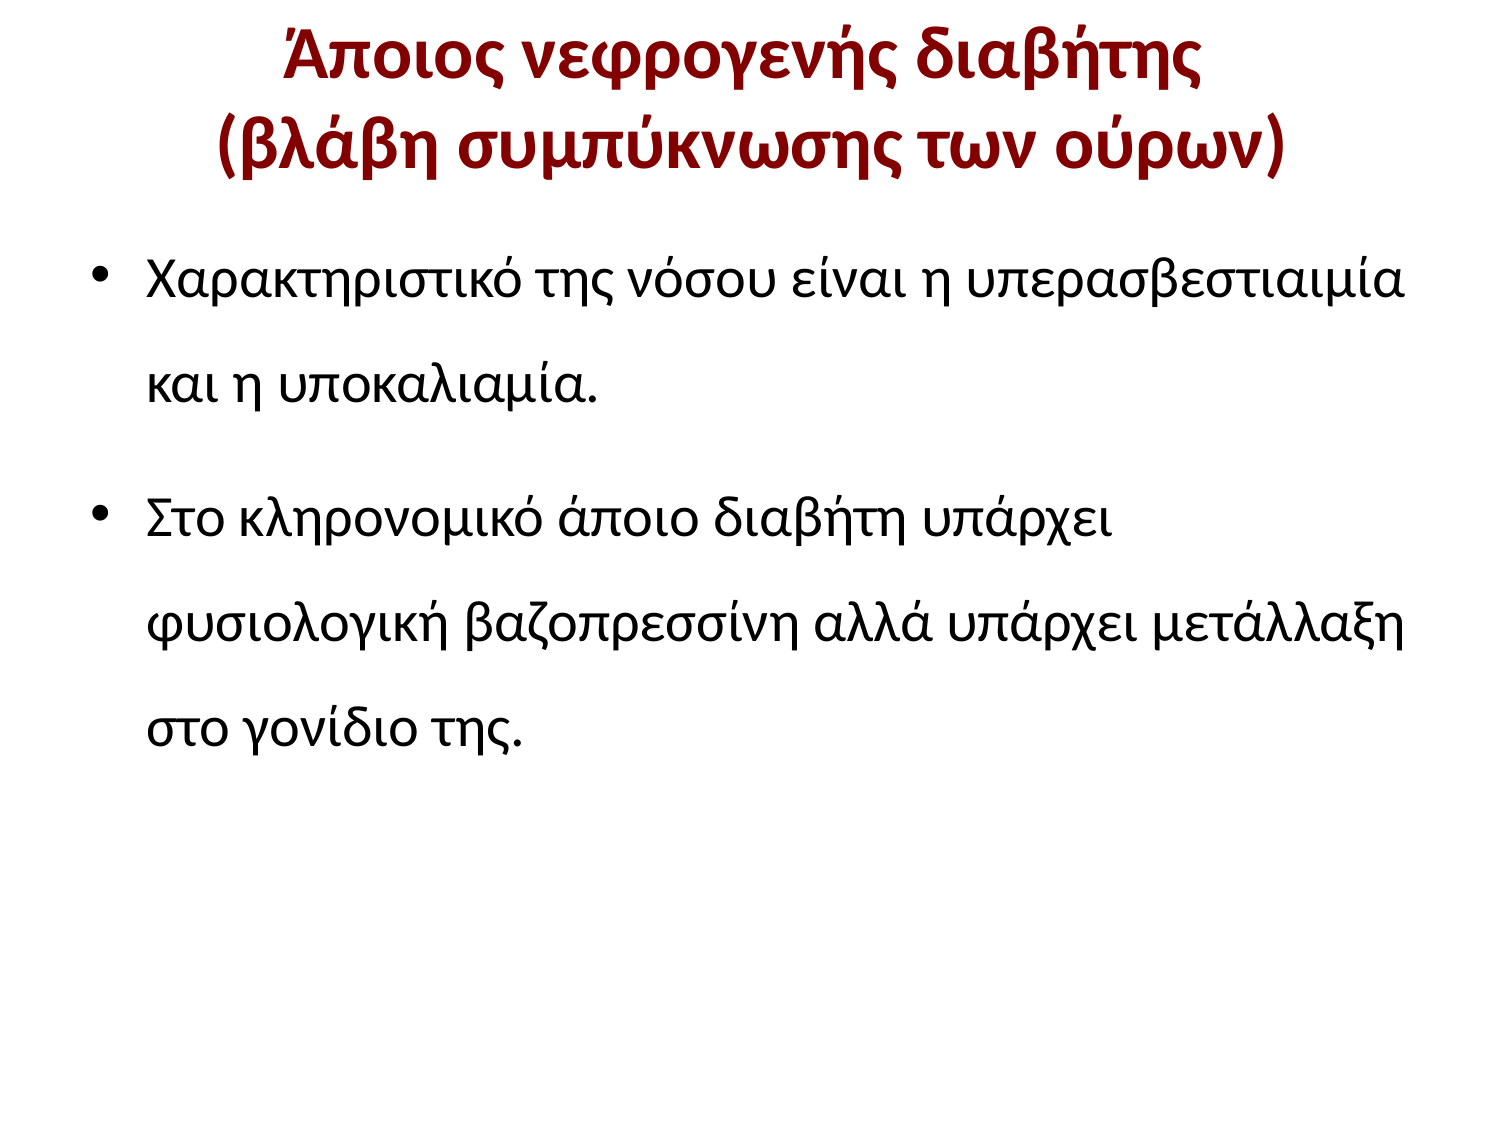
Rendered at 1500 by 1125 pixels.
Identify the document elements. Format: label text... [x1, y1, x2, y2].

title Άποιος νεφρογενής διαβήτης (βλάβη συμπύκνωσης των ούρων) [76, 19, 1427, 169]
list Χαρακτηριστικό της νόσου είναι η υπερασβεστιαιμία και η υποκαλιαμία. Στο κληρονομικό άποιο διαβήτη υπάρχει φυσιολογική βαζοπρεσσίνη αλλά υπάρχει μετάλλαξη στο γονίδιο της. [75, 196, 1425, 1024]
